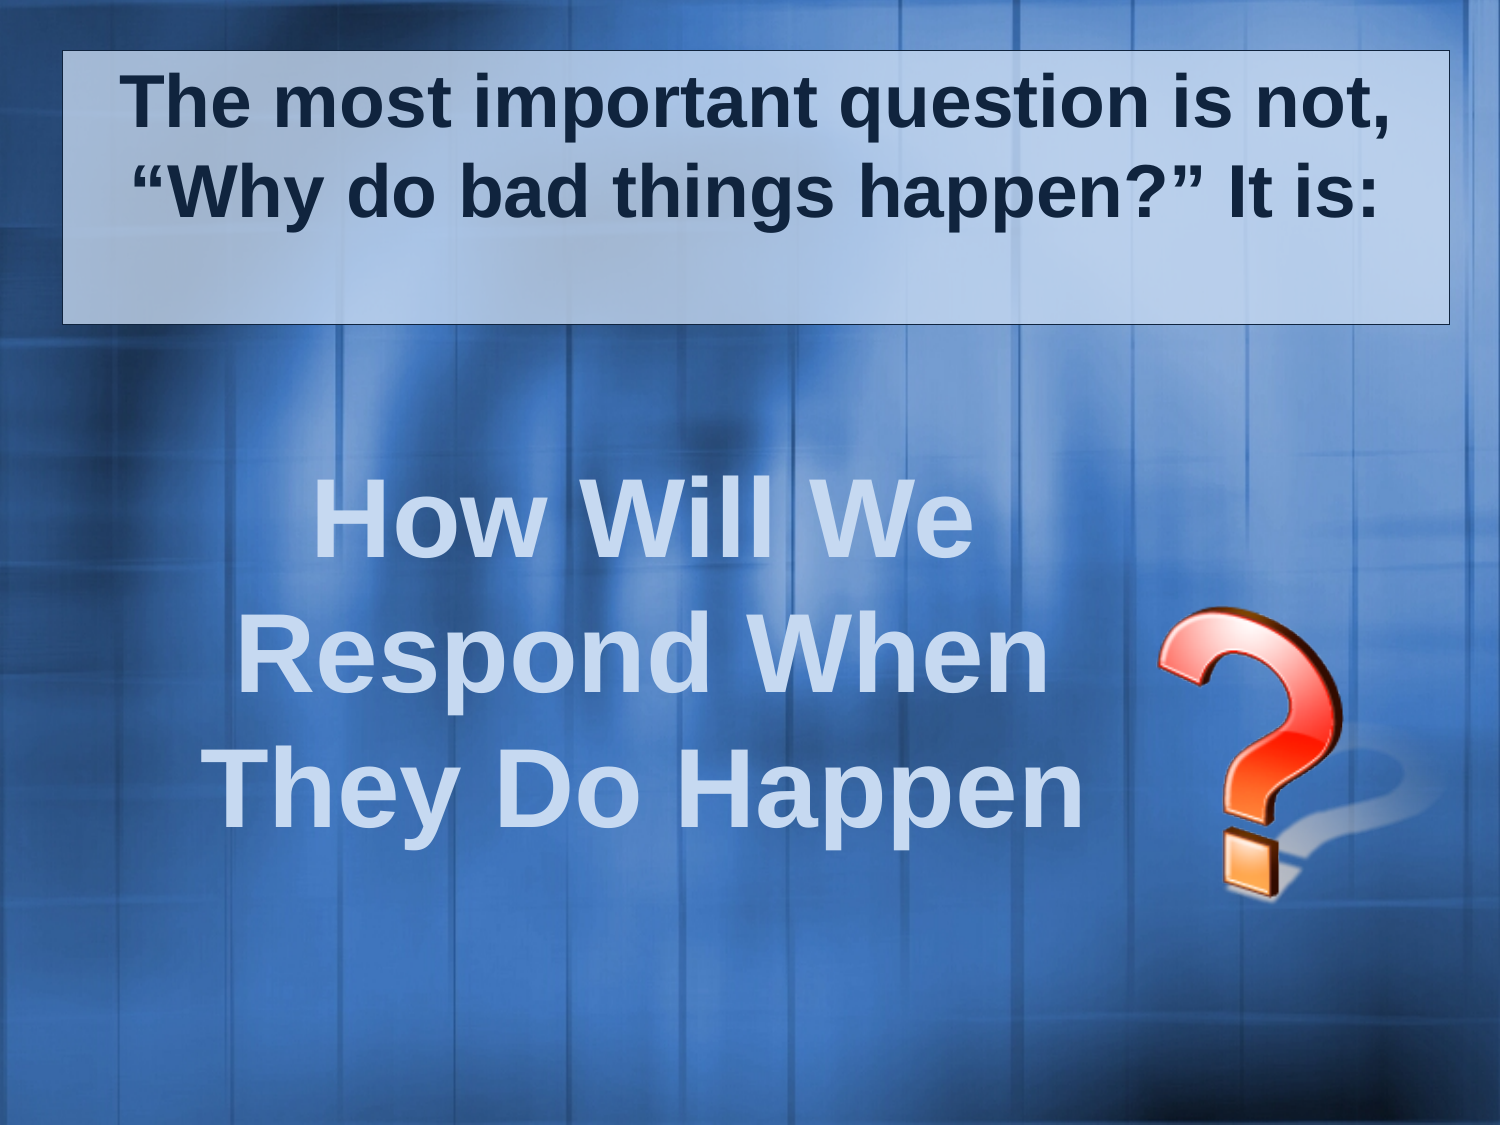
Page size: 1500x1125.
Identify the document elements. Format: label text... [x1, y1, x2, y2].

text_box How Will We Respond When They Do Happen [99, 437, 1188, 858]
picture [0, 0, 1500, 1125]
title The most important question is not, “Why do bad things happen?” It is: [62, 50, 1450, 325]
